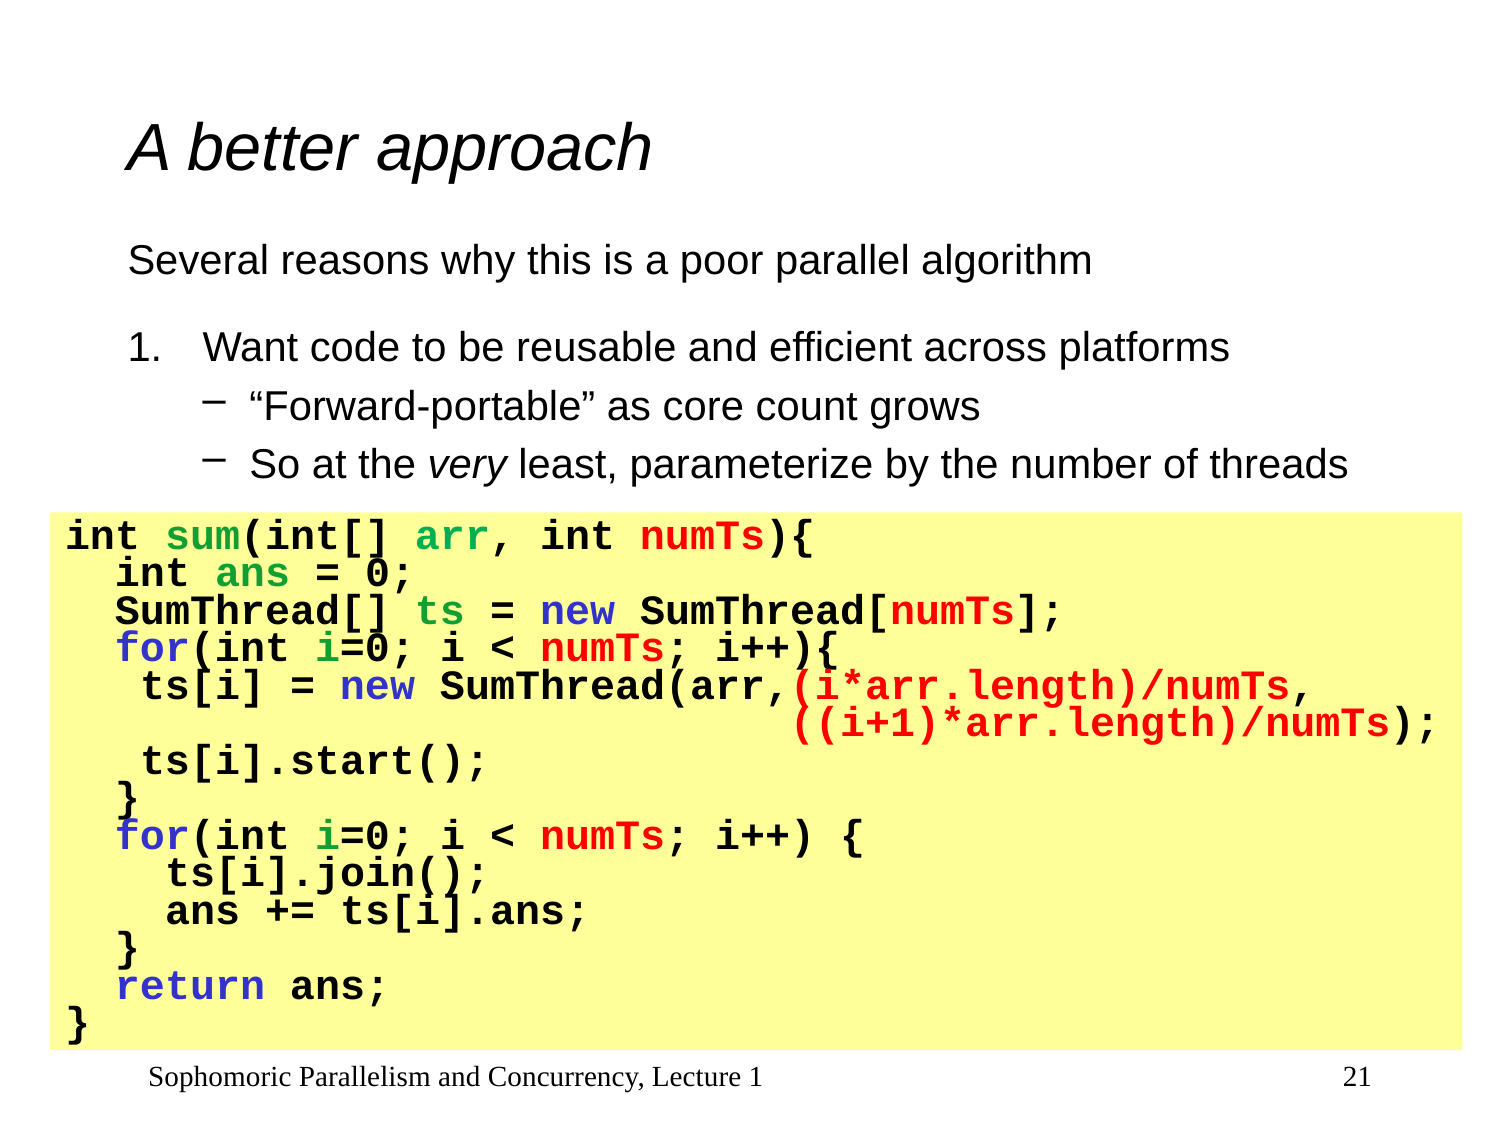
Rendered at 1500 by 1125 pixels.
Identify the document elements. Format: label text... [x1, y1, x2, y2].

footer Sophomoric Parallelism and Concurrency, Lecture 1 [124, 1050, 788, 1125]
slide_number 21 [1074, 1050, 1388, 1125]
text_box int sum(int[] arr, int numTs){ int ans = 0; SumThread[] ts = new SumThread[numTs]; for(int i=0; i < numTs; i++){ ts[i] = new SumThread(arr,(i*arr.length)/numTs, ((i+1)*arr.length)/numTs); ts[i].start(); } for(int i=0; i < numTs; i++) { ts[i].join(); ans += ts[i].ans; } return ans; } [49, 512, 1463, 1050]
title A better approach [112, 49, 1388, 224]
list Several reasons why this is a poor parallel algorithm Want code to be reusable and efficient across platforms “Forward-portable” as core count grows So at the very least, parameterize by the number of threads [112, 224, 1388, 512]
